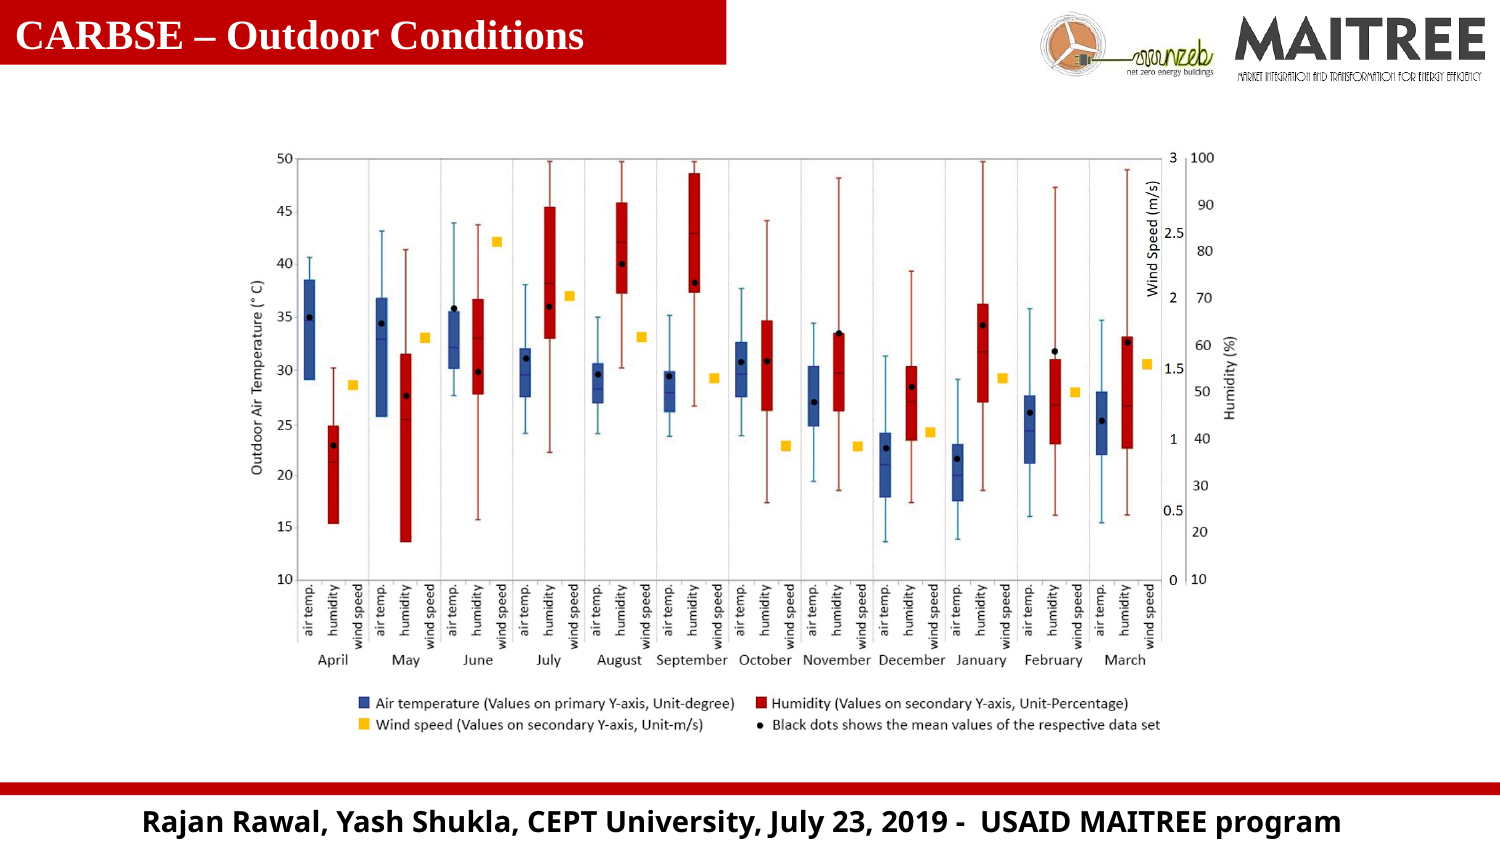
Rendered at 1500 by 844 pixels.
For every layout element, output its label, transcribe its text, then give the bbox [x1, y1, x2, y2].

picture [1233, 2, 1495, 95]
text_box CARBSE – Outdoor Conditions [0, 0, 727, 65]
picture [1033, 6, 1222, 82]
picture [241, 138, 1247, 741]
